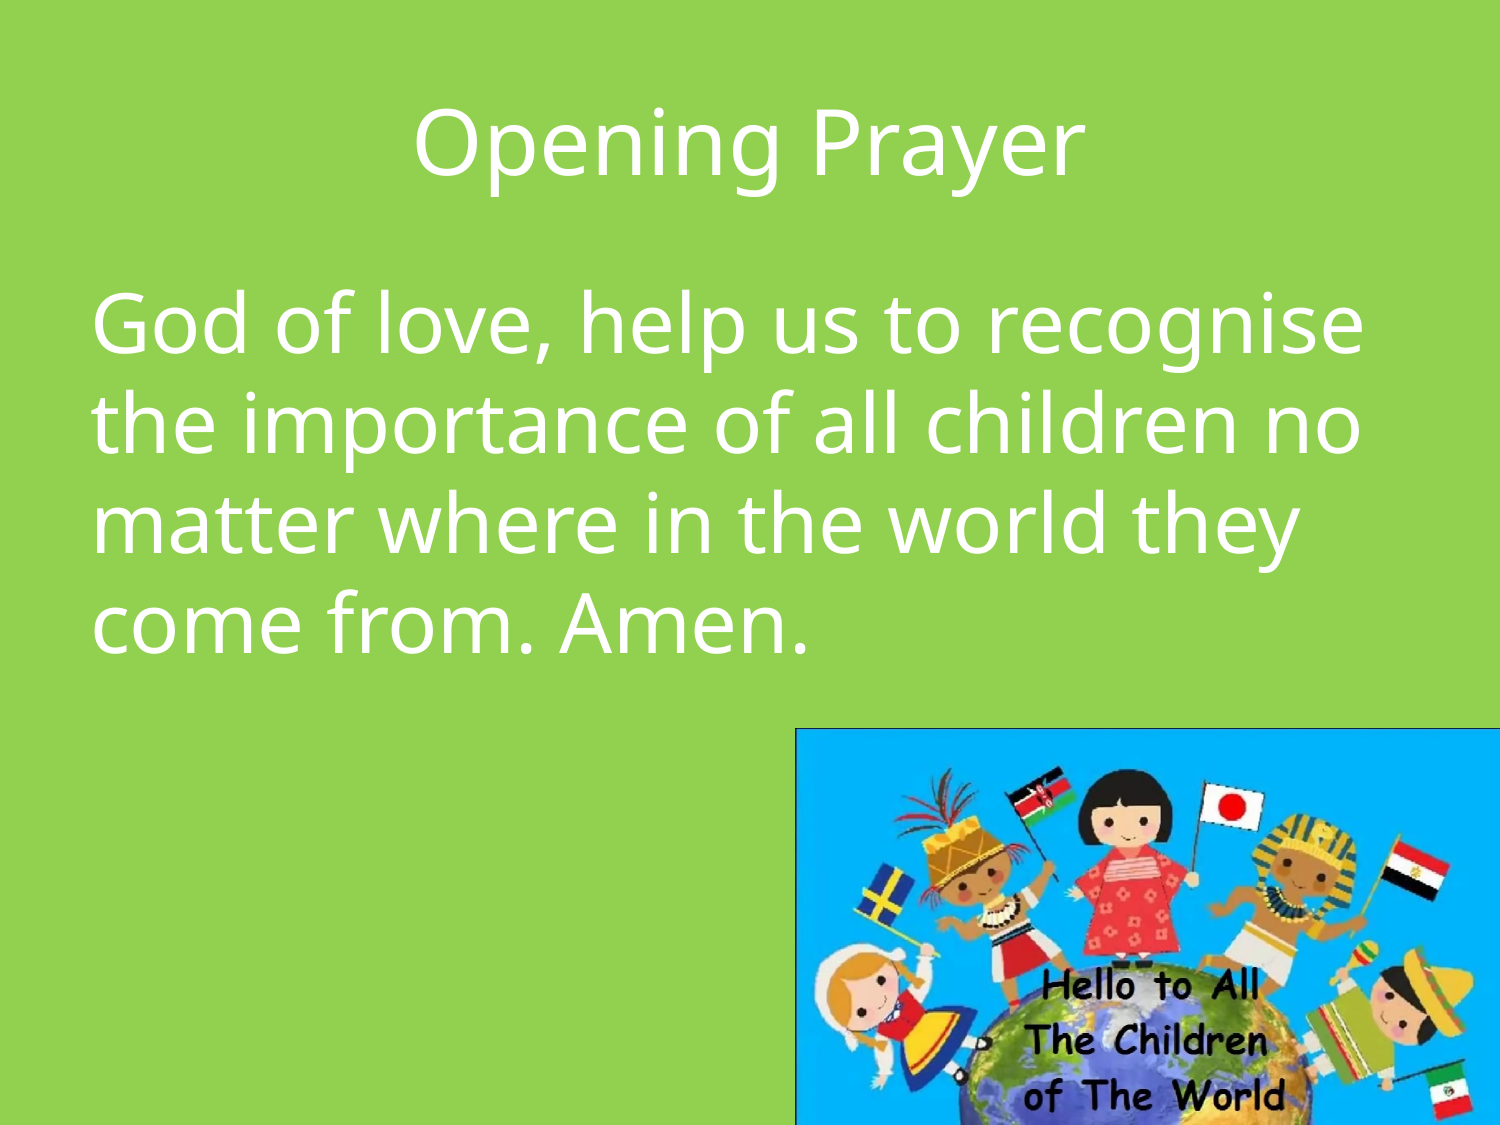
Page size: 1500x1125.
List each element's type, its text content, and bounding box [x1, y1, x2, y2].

picture [795, 728, 1500, 1125]
picture [1005, 765, 1077, 830]
list God of love, help us to recognise the importance of all children no matter where in the world they come from. Amen. [75, 262, 1425, 1005]
picture [813, 769, 1475, 1125]
picture [1031, 834, 1042, 854]
title Opening Prayer [75, 45, 1425, 233]
picture [1420, 1059, 1475, 1122]
